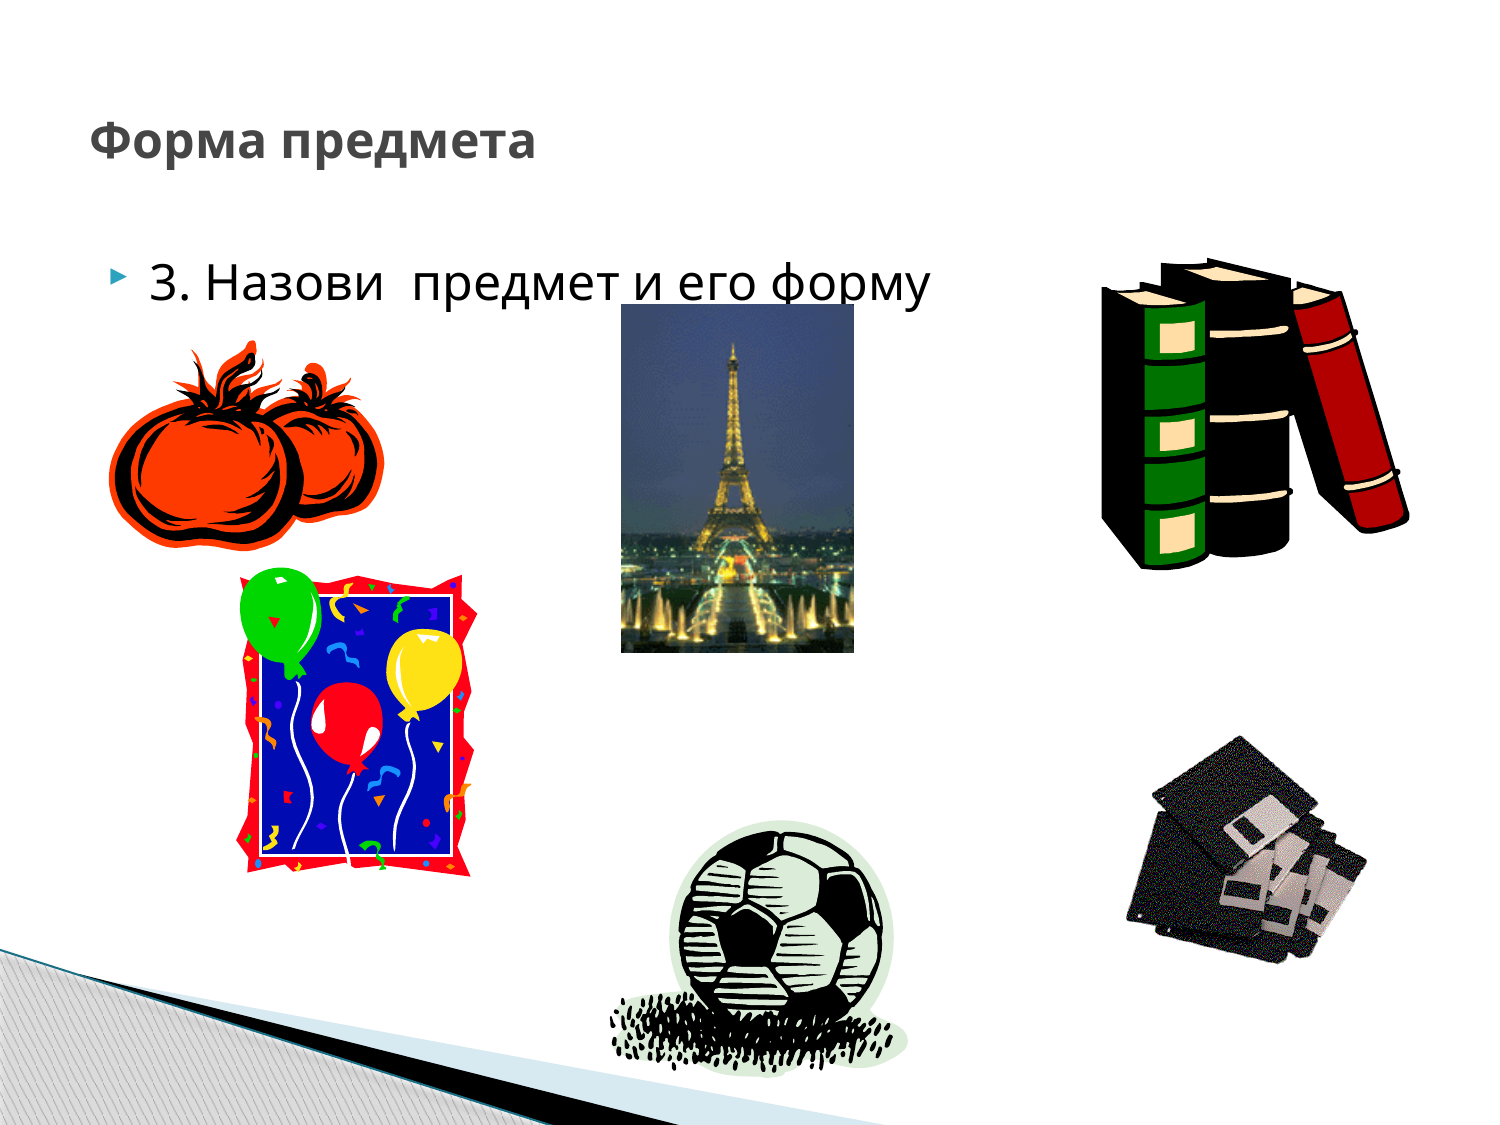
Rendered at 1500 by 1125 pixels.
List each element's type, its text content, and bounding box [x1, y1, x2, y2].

picture [105, 339, 385, 557]
picture [1066, 726, 1442, 978]
list 3. Назови предмет и его форму [75, 243, 1425, 986]
title Форма предмета [75, 45, 1425, 233]
picture [620, 304, 854, 653]
picture [1101, 257, 1412, 575]
picture [609, 820, 910, 1079]
picture [234, 562, 478, 901]
